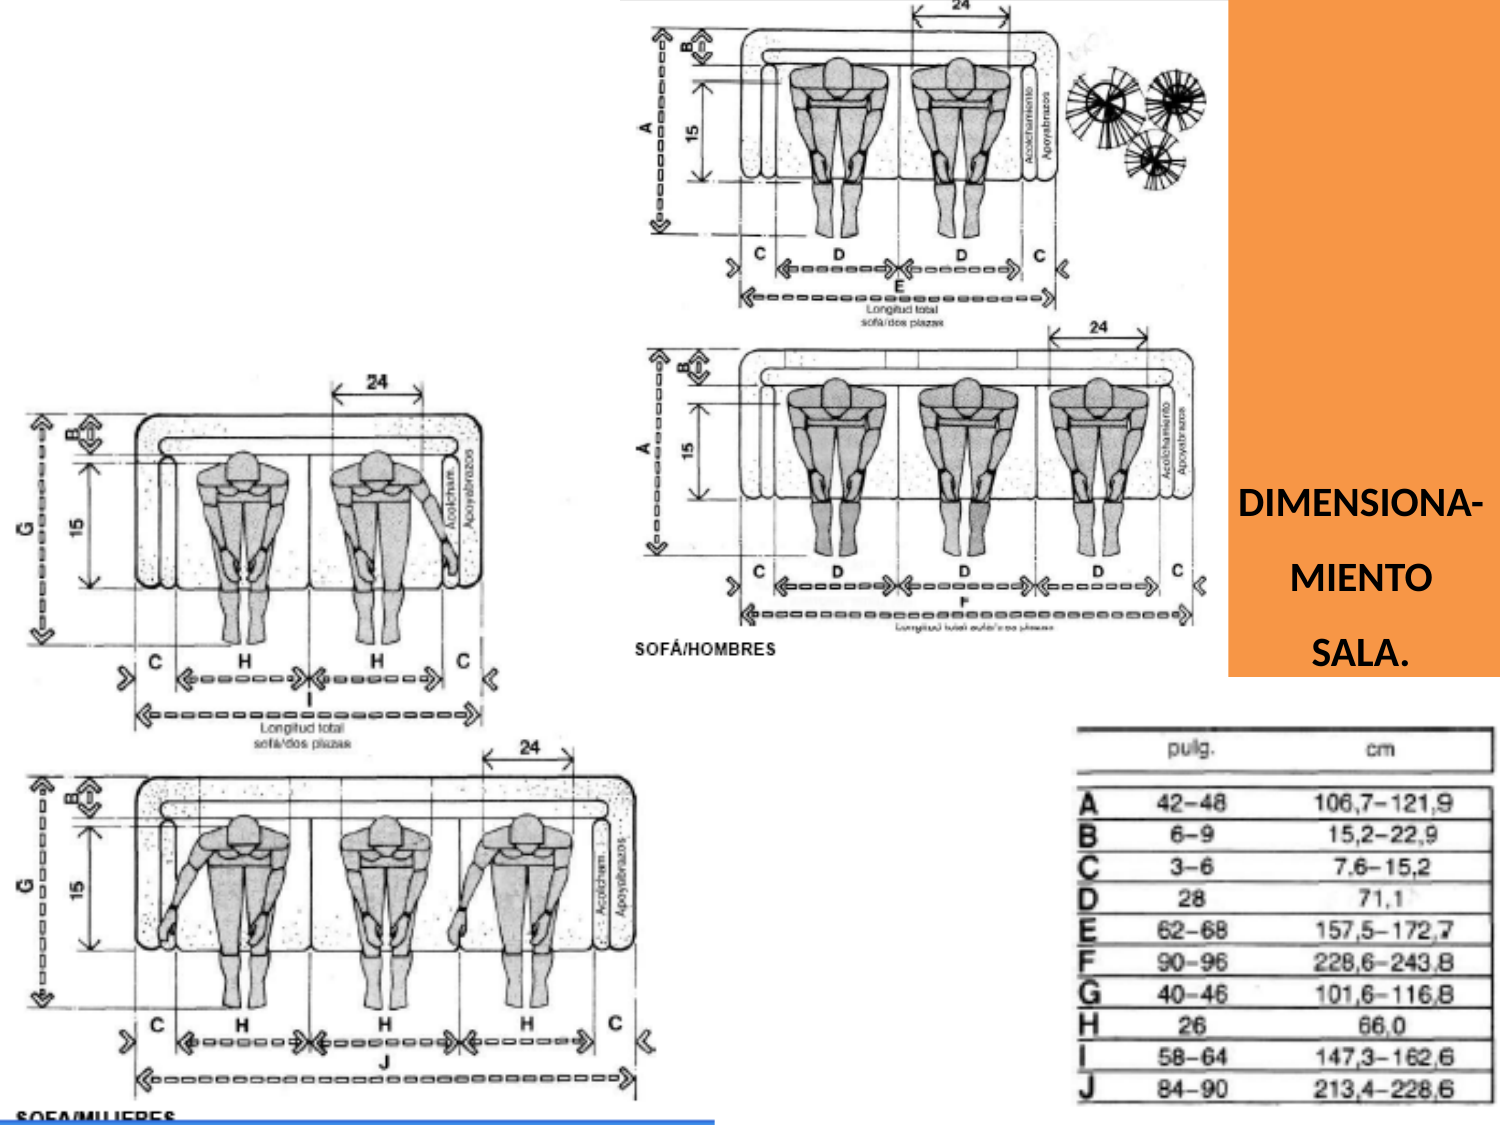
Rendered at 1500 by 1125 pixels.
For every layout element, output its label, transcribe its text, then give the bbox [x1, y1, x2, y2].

title DIMENSIONA-MIENTO SALA. [1230, 0, 1500, 676]
picture [0, 0, 1500, 1125]
